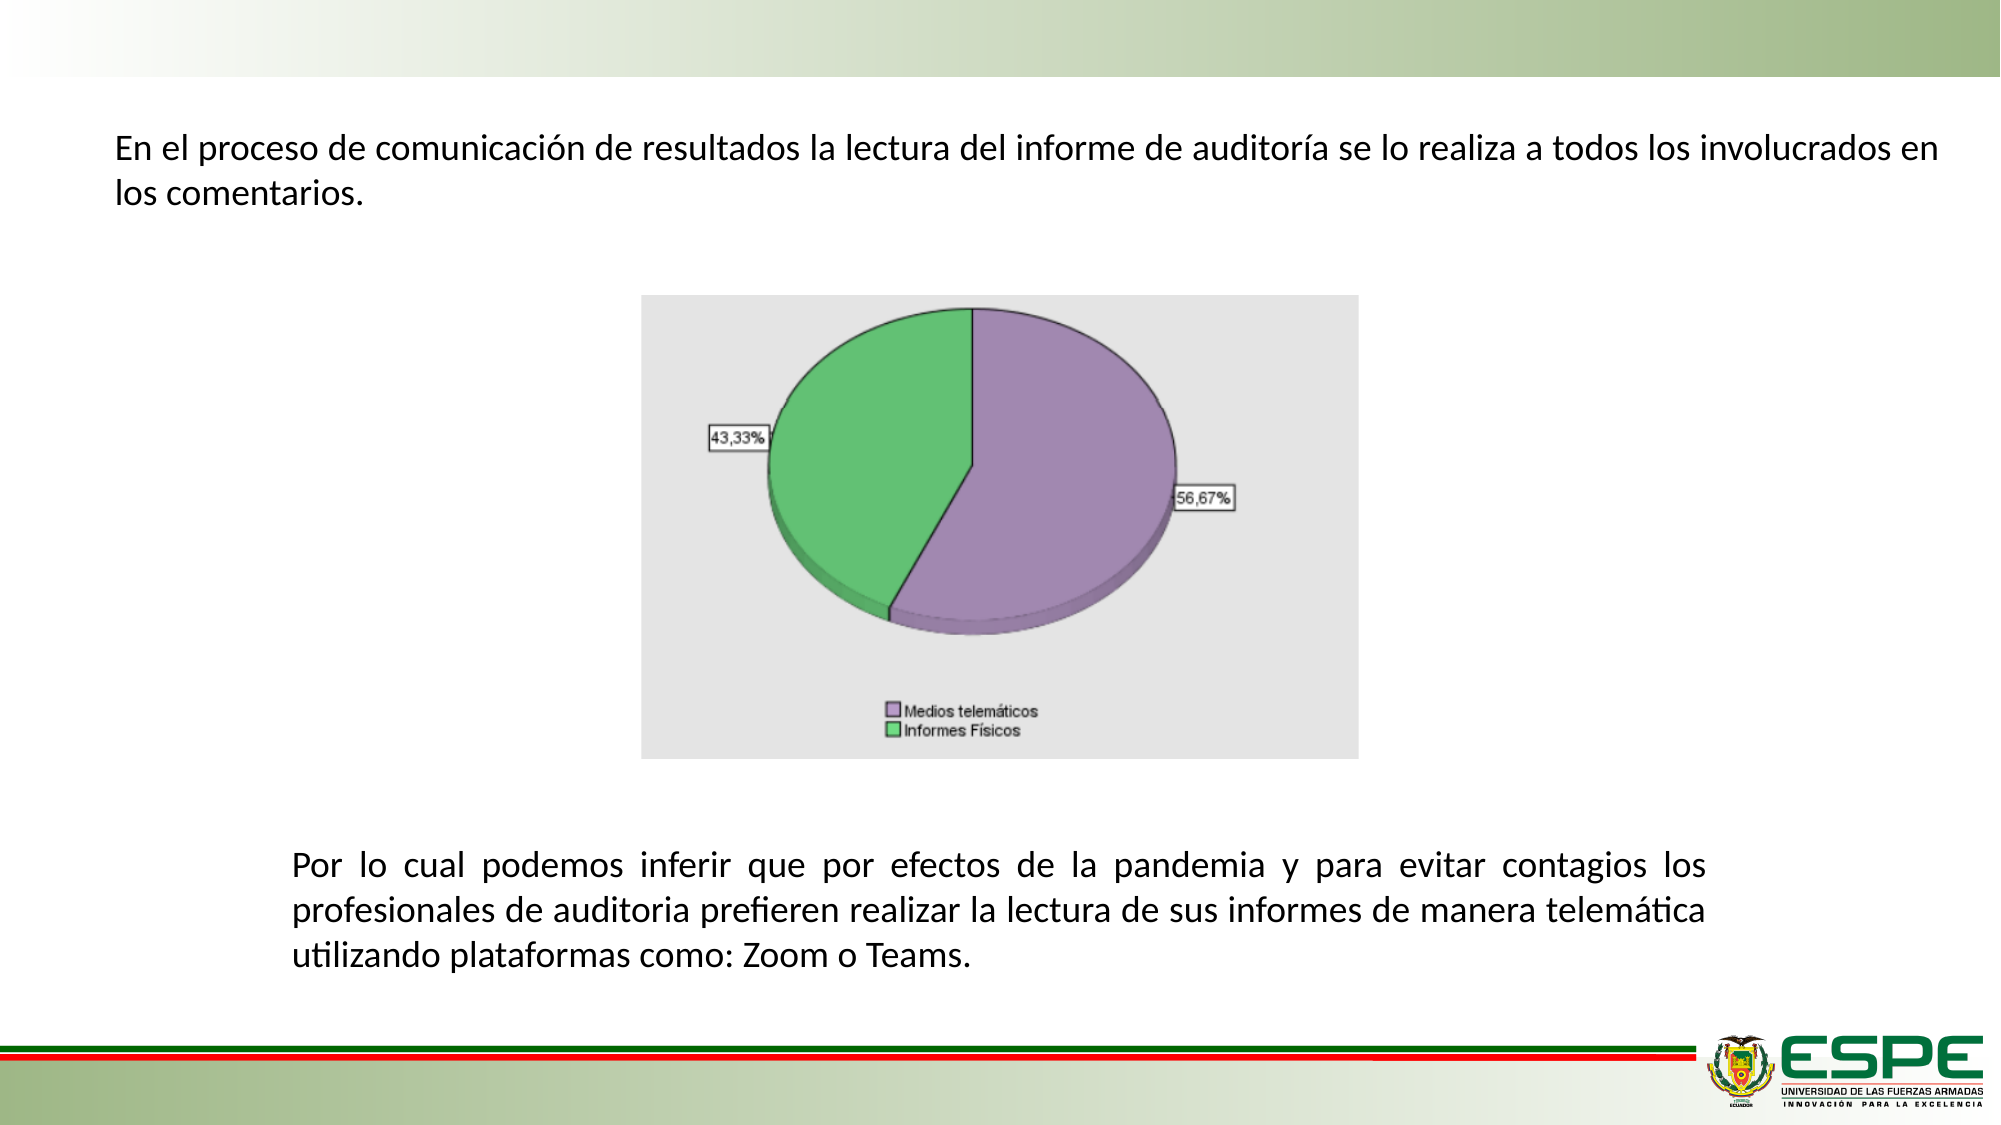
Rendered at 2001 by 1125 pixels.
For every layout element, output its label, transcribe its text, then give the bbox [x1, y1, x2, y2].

text_box Por lo cual podemos inferir que por efectos de la pandemia y para evitar contagios los profesionales de auditoria prefieren realizar la lectura de sus informes de manera telemática utilizando plataformas como: Zoom o Teams. [277, 832, 1723, 983]
text_box En el proceso de comunicación de resultados la lectura del informe de auditoría se lo realiza a todos los involucrados en los comentarios. [99, 115, 1957, 221]
picture [1707, 1035, 1983, 1107]
picture [641, 295, 1359, 759]
